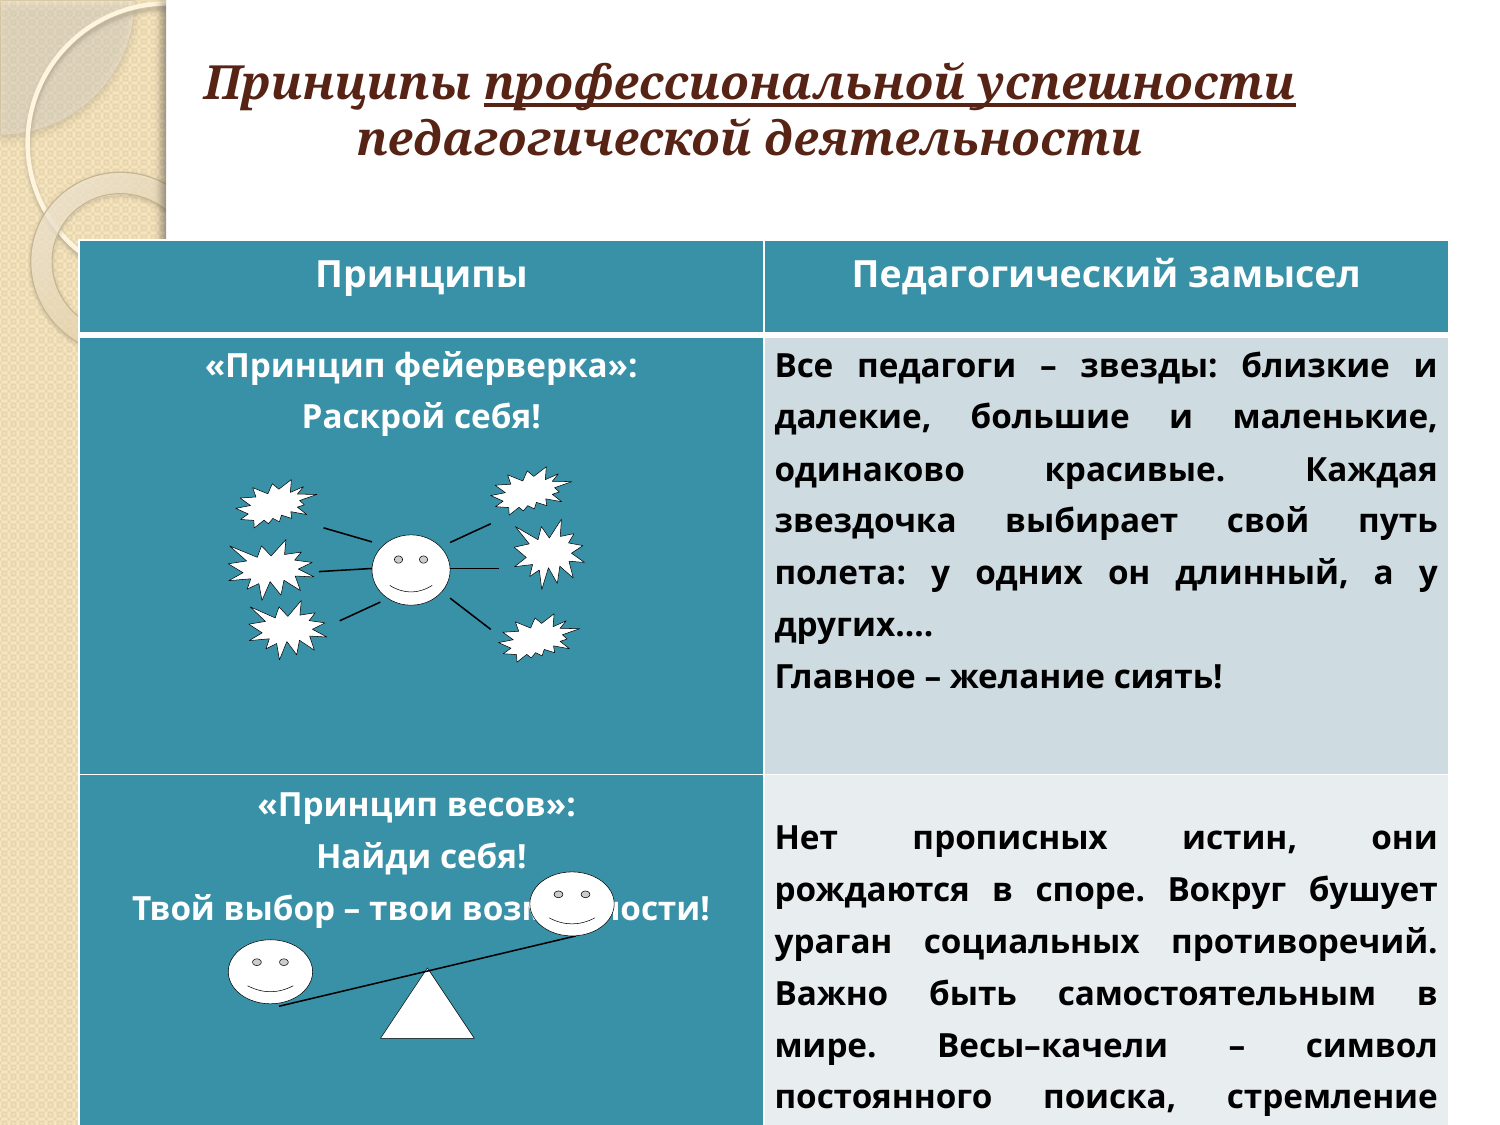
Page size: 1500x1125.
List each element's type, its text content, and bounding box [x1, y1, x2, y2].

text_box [318, 568, 373, 572]
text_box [278, 935, 577, 1007]
text_box [248, 600, 327, 660]
text_box [488, 464, 575, 518]
title Принципы профессиональной успешности педагогической деятельности [74, 45, 1425, 173]
table_cell Все педагоги – звезды: близкие и далекие, большие и маленькие, одинаково красивые. Каждая звездочка выбирает свой путь полета: у одних он длинный, а у других…. Главное – желание сиять! [765, 338, 1448, 774]
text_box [323, 527, 373, 543]
text_box [529, 871, 615, 936]
table_cell «Принцип весов»: Найди себя! Твой выбор – твои возможности! [80, 775, 763, 1125]
text_box [378, 1018, 477, 1041]
text_box [226, 537, 315, 603]
text_box [514, 519, 585, 590]
text_box [226, 937, 273, 1006]
text_box [498, 613, 580, 663]
table_header Принципы [80, 241, 763, 332]
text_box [449, 523, 491, 543]
table_cell Нет прописных истин, они рождаются в споре. Вокруг бушует ураган социальных противоречий. Важно быть самостоятельным в мире. Весы–качели – символ постоянного поиска, стремление выработать свою точку зрения. [765, 775, 1448, 1125]
text_box [235, 479, 318, 528]
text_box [339, 601, 381, 621]
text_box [449, 597, 491, 630]
table_header Педагогический замысел [765, 241, 1448, 332]
text_box [370, 532, 452, 608]
table_cell «Принцип фейерверка»: Раскрой себя! [80, 338, 763, 774]
